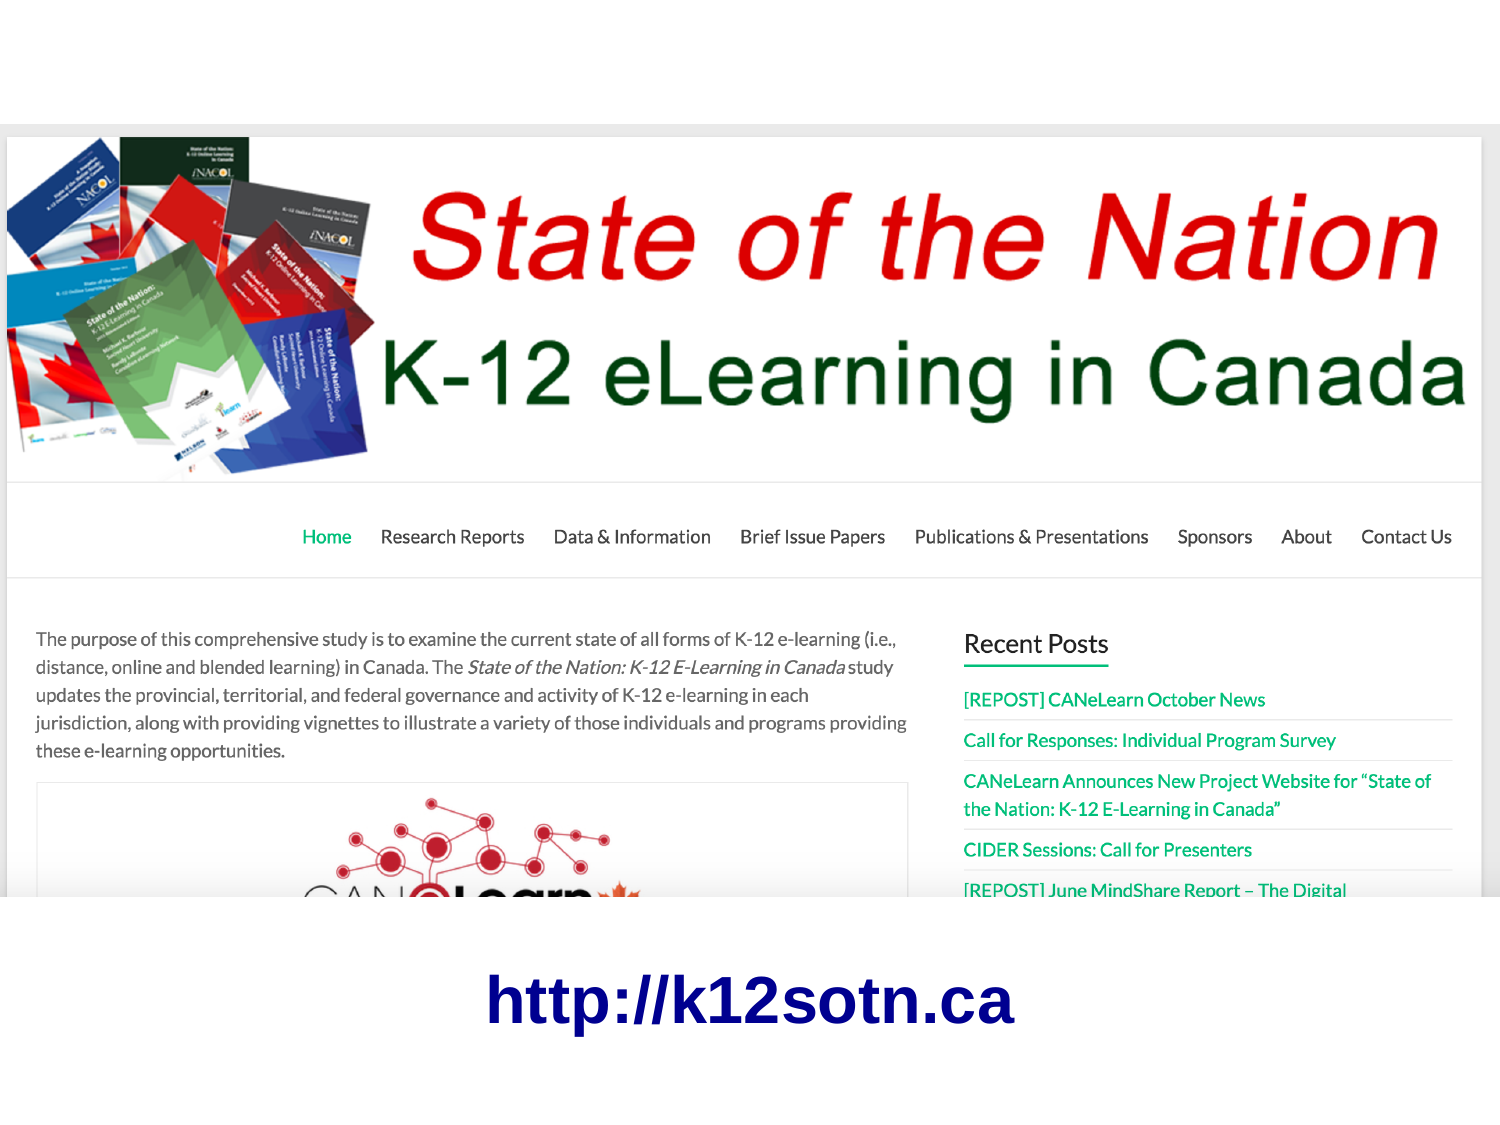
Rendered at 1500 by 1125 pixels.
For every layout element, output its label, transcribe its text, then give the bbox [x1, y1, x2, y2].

picture [0, 124, 1500, 898]
text_box http://k12sotn.ca [37, 949, 1463, 1045]
